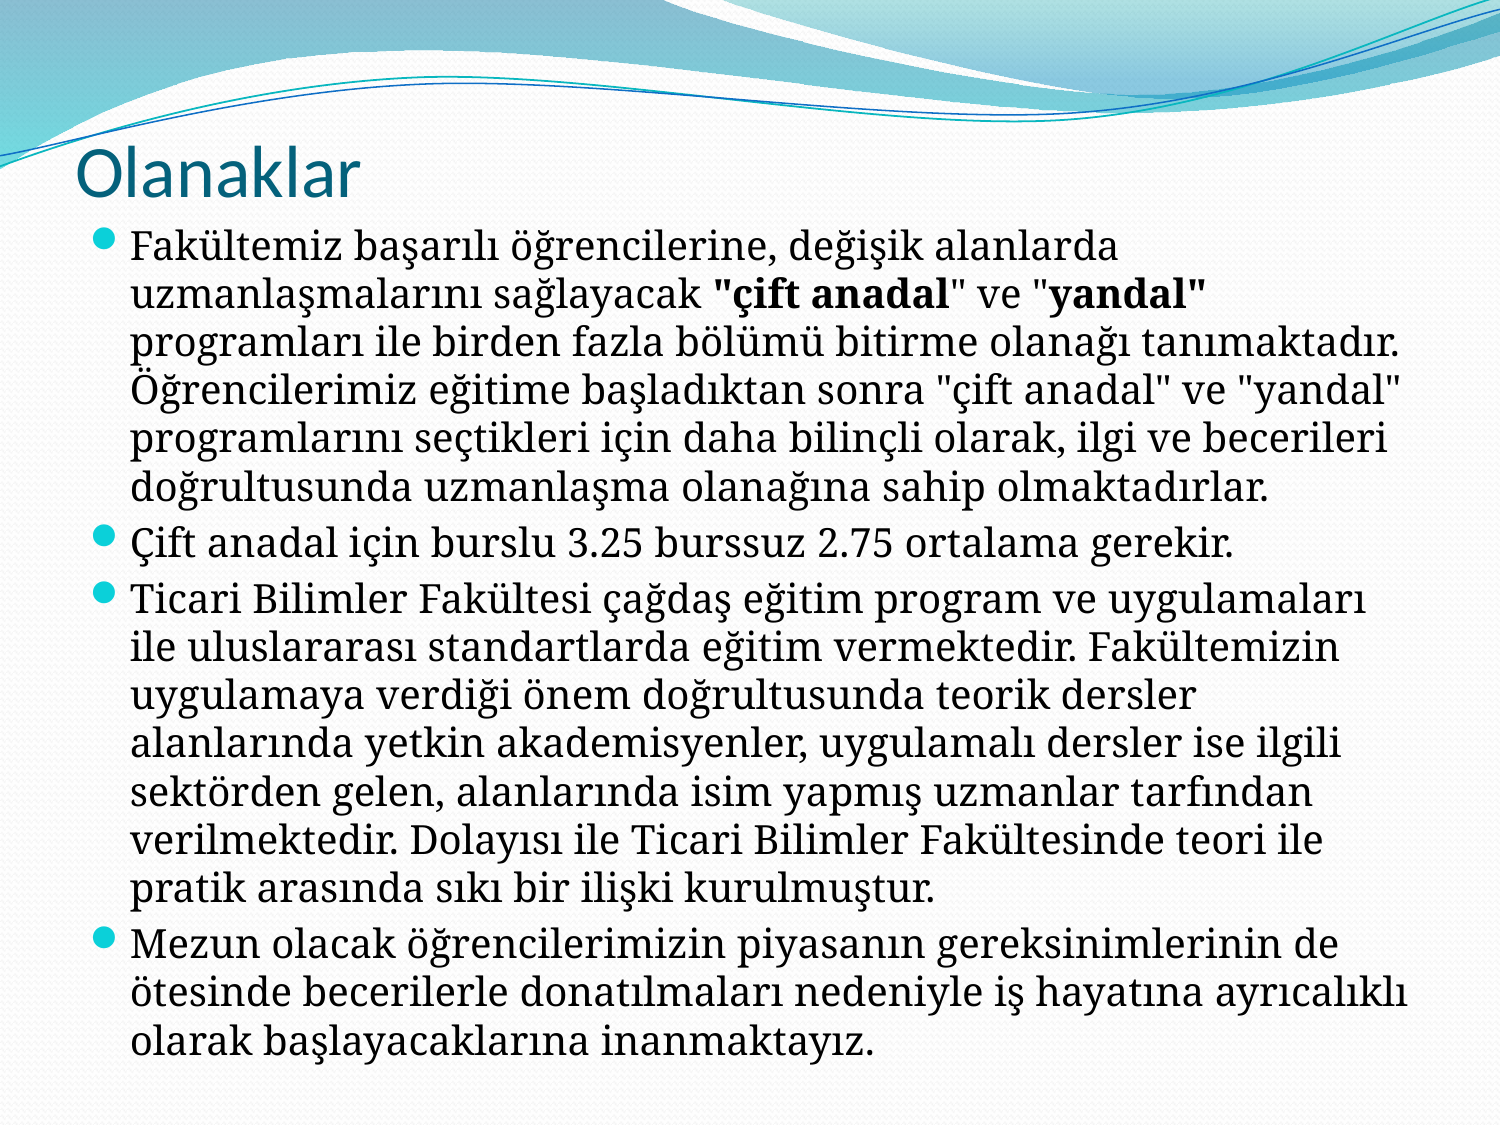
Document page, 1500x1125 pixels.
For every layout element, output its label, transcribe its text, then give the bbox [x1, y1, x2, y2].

title Olanaklar [75, 115, 1425, 212]
list Fakültemiz başarılı öğrencilerine, değişik alanlarda uzmanlaşmalarını sağlayacak "çift anadal" ve "yandal" programları ile birden fazla bölümü bitirme olanağı tanımaktadır. Öğrencilerimiz eğitime başladıktan sonra "çift anadal" ve "yandal" programlarını seçtikleri için daha bilinçli olarak, ilgi ve becerileri doğrultusunda uzmanlaşma olanağına sahip olmaktadırlar. Çift anadal için burslu 3.25 burssuz 2.75 ortalama gerekir. Ticari Bilimler Fakültesi çağdaş eğitim program ve uygulamaları ile uluslararası standartlarda eğitim vermektedir. Fakültemizin uygulamaya verdiği önem doğrultusunda teorik dersler alanlarında yetkin akademisyenler, uygulamalı dersler ise ilgili sektörden gelen, alanlarında isim yapmış uzmanlar tarfından verilmektedir. Dolayısı ile Ticari Bilimler Fakültesinde teori ile pratik arasında sıkı bir ilişki kurulmuştur. Mezun olacak öğrencilerimizin piyasanın gereksinimlerinin de ötesinde becerilerle donatılmaları nedeniyle iş hayatına ayrıcalıklı olarak başlayacaklarına inanmaktayız. [75, 212, 1425, 1100]
